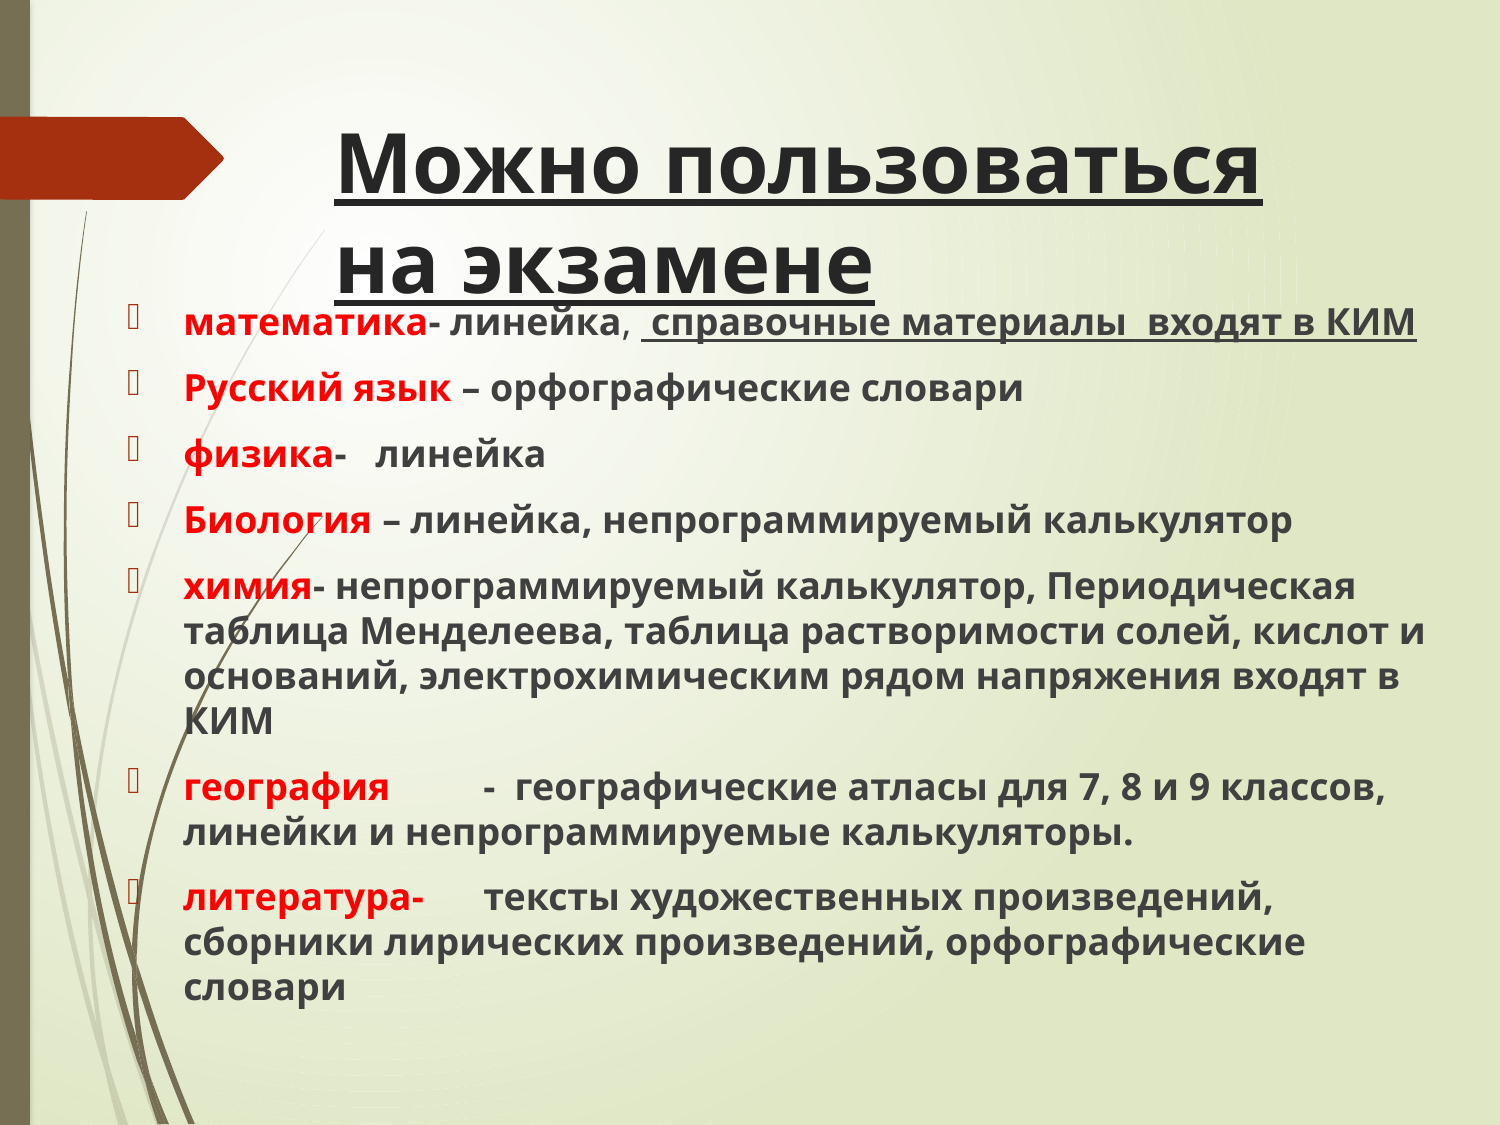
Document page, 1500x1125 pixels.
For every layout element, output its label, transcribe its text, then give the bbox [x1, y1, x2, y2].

list математика- линейка, справочные материалы входят в КИМ Русский язык – орфографические словари физика- линейка Биология – линейка, непрограммируемый калькулятор химия- непрограммируемый калькулятор, Периодическая таблица Менделеева, таблица растворимости солей, кислот и оснований, электрохимическим рядом напряжения входят в КИМ география - географические атласы для 7, 8 и 9 классов, линейки и непрограммируемые калькуляторы. литература- тексты художественных произведений, сборники лирических произведений, орфографические словари [112, 290, 1463, 1083]
title Можно пользоваться на экзамене [319, 102, 1400, 290]
